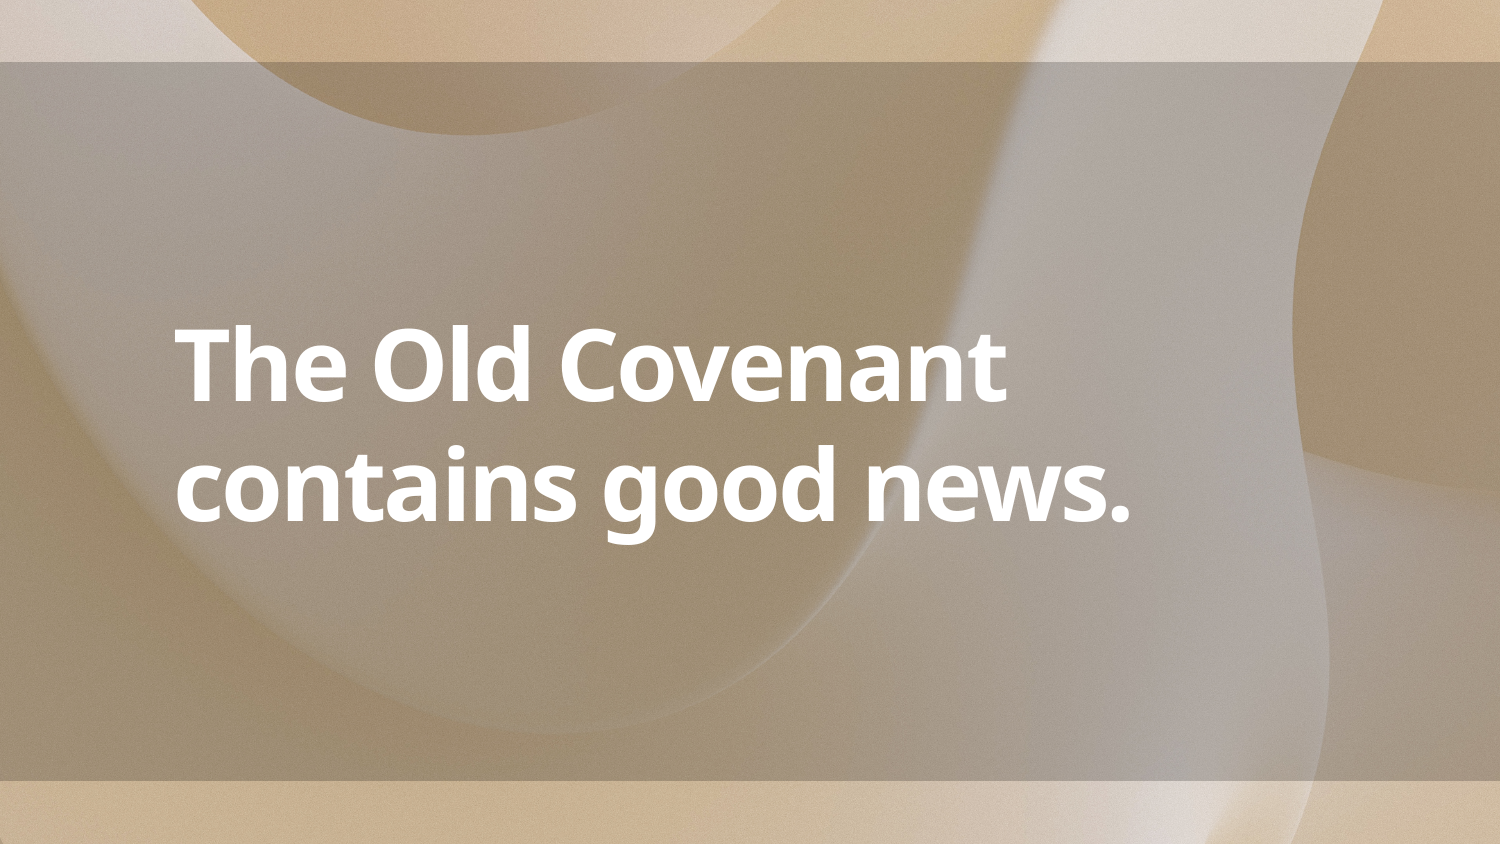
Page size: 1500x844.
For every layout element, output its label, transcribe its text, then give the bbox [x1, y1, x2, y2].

picture [0, 0, 1500, 844]
title The Old Covenant contains good news. [158, 74, 1375, 770]
